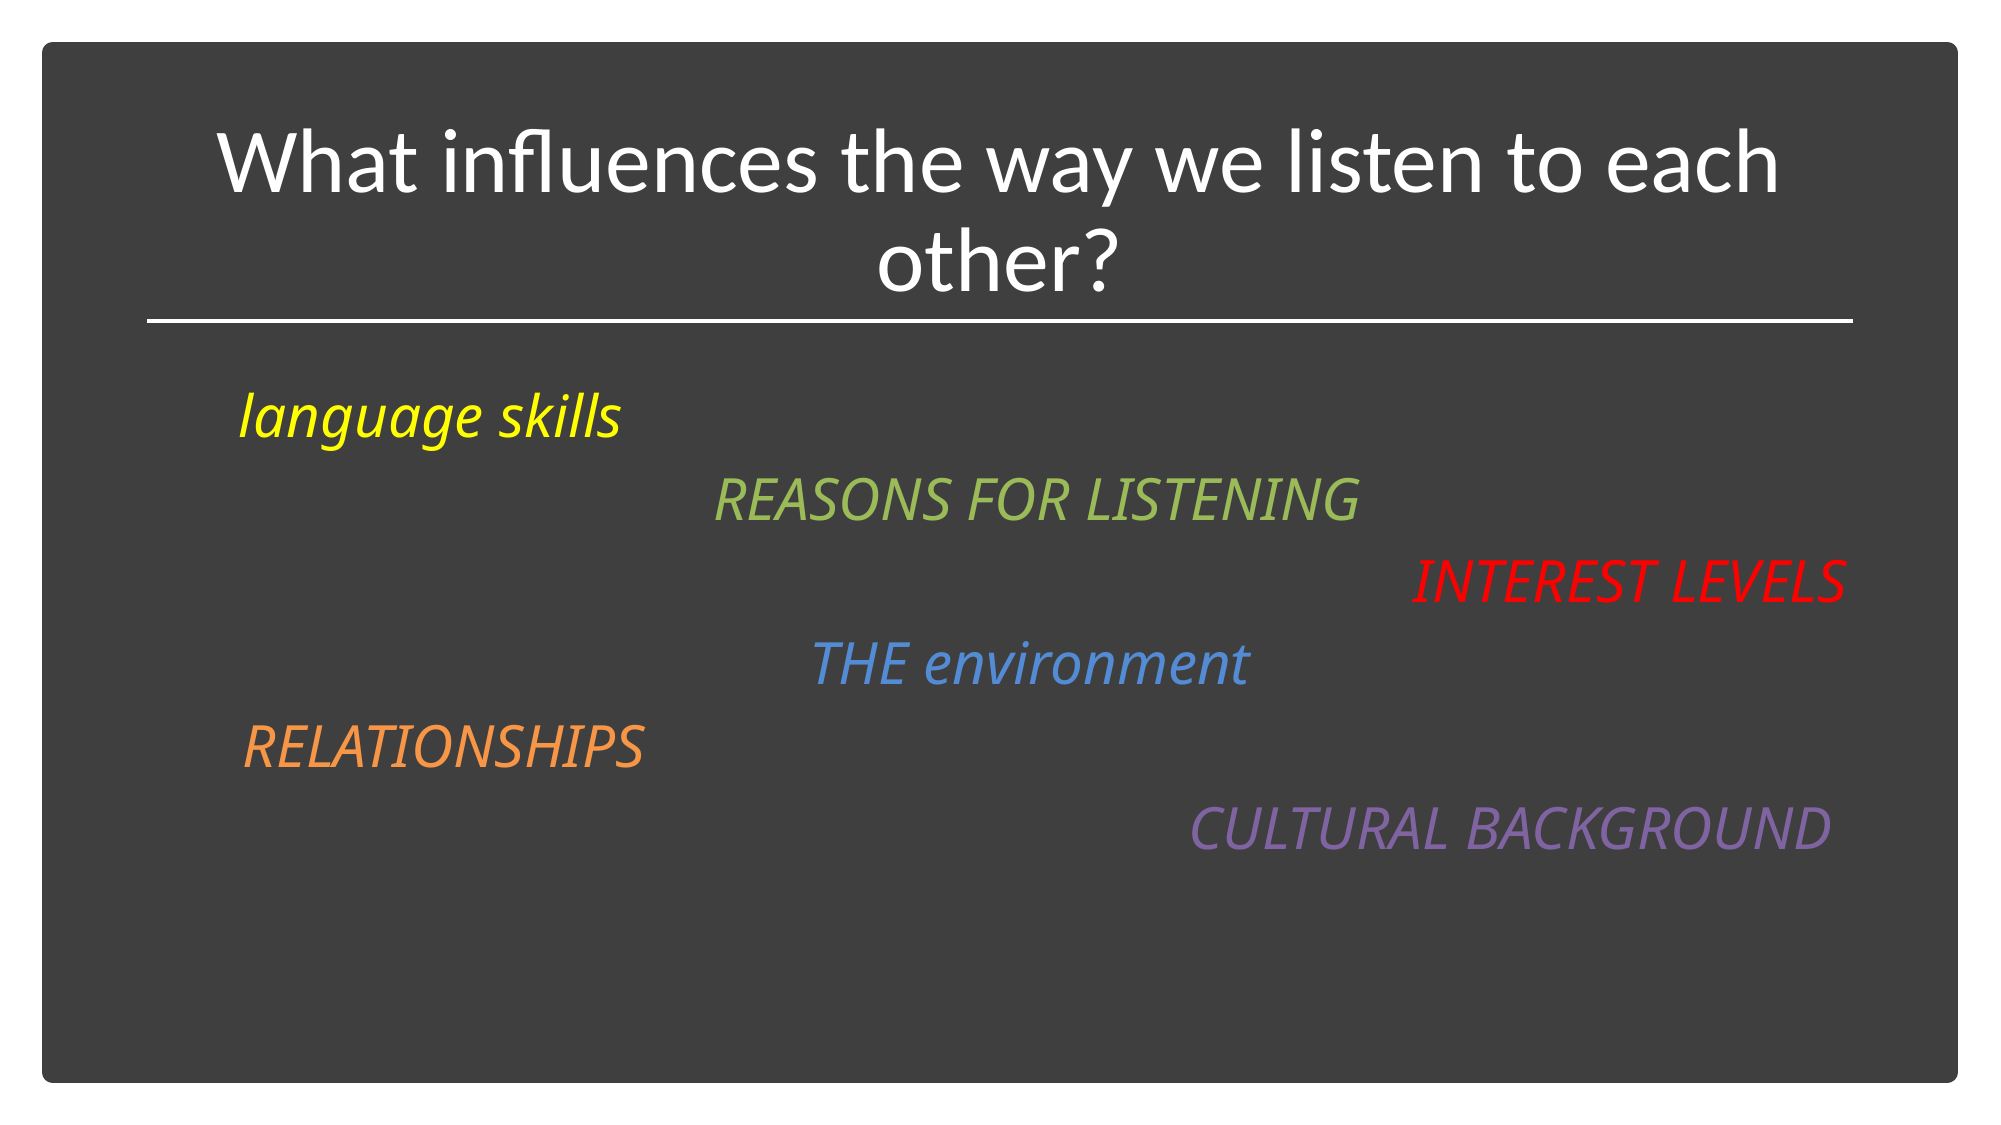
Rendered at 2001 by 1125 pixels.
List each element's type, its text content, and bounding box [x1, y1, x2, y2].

list language skills REASONS FOR LISTENING INTEREST LEVELS THE environment RELATIONSHIPS CULTURAL BACKGROUND [137, 372, 1863, 973]
title What influences the way we listen to each other? [137, 103, 1863, 322]
text_box [52, 52, 1948, 1073]
